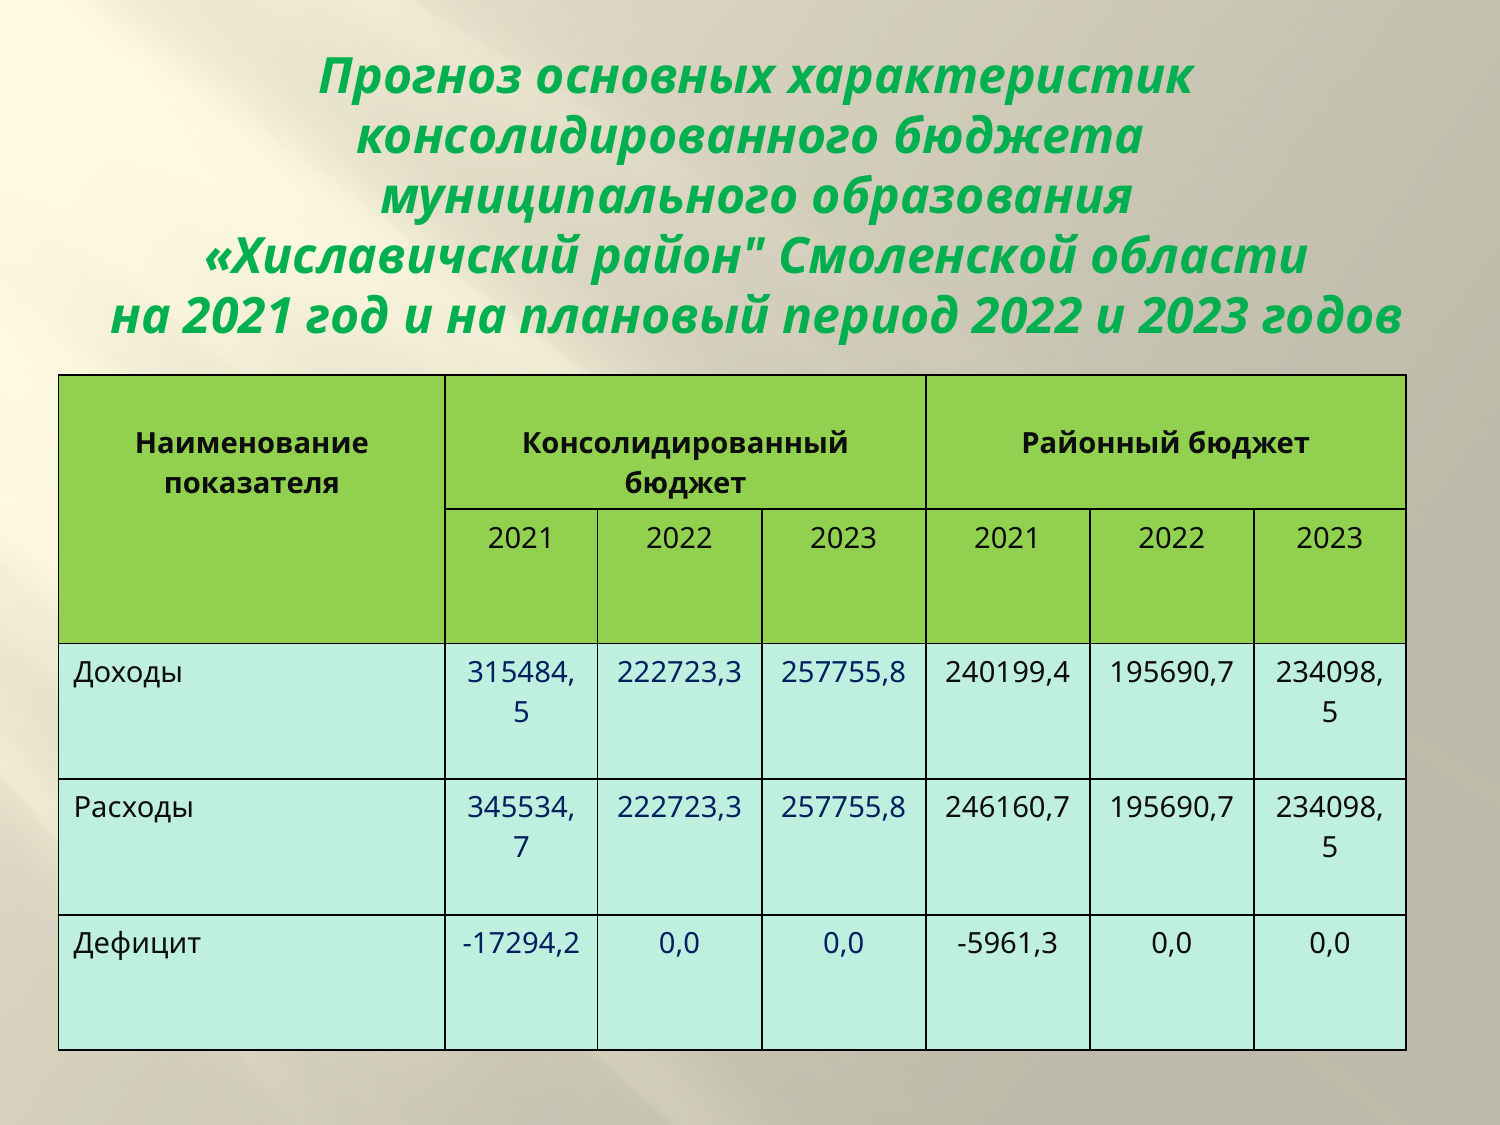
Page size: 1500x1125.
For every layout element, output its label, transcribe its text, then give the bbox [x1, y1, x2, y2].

table_cell 257755,8 [763, 780, 925, 914]
table_cell 2021 [446, 510, 597, 643]
table_cell 2022 [598, 510, 761, 643]
table_cell 222723,3 [598, 780, 761, 914]
table_cell 2021 [927, 510, 1089, 643]
table_cell 2022 [1091, 510, 1253, 643]
table_cell 222723,3 [598, 644, 761, 778]
table_cell 0,0 [763, 916, 925, 1049]
table_cell Доходы [59, 644, 444, 778]
table_cell 315484,5 [446, 644, 597, 778]
title Прогноз основных характеристик консолидированного бюджета муниципального образования «Хиславичский район" Смоленской области на 2021 год и на плановый период 2022 и 2023 годов [82, 46, 1432, 340]
table_header Наименование показателя [59, 376, 444, 643]
table_cell 257755,8 [763, 644, 925, 778]
table_header Консолидированный бюджет [446, 376, 925, 508]
table_cell 0,0 [1091, 916, 1253, 1049]
table_cell Дефицит [59, 916, 444, 1049]
table_cell 0,0 [1255, 916, 1405, 1049]
table_header Районный бюджет [927, 376, 1405, 508]
table_cell 246160,7 [927, 780, 1089, 914]
table_cell -17294,2 [446, 916, 597, 1049]
table_cell Расходы [59, 780, 444, 914]
table_cell 234098,5 [1255, 780, 1405, 914]
table_cell 0,0 [598, 916, 761, 1049]
table_cell 195690,7 [1091, 644, 1253, 778]
table_cell -5961,3 [927, 916, 1089, 1049]
table_cell 2023 [763, 510, 925, 643]
table_cell 240199,4 [927, 644, 1089, 778]
table_cell 234098,5 [1255, 644, 1405, 778]
table_cell 195690,7 [1091, 780, 1253, 914]
table_cell 345534,7 [446, 780, 597, 914]
table_cell 2023 [1255, 510, 1405, 643]
